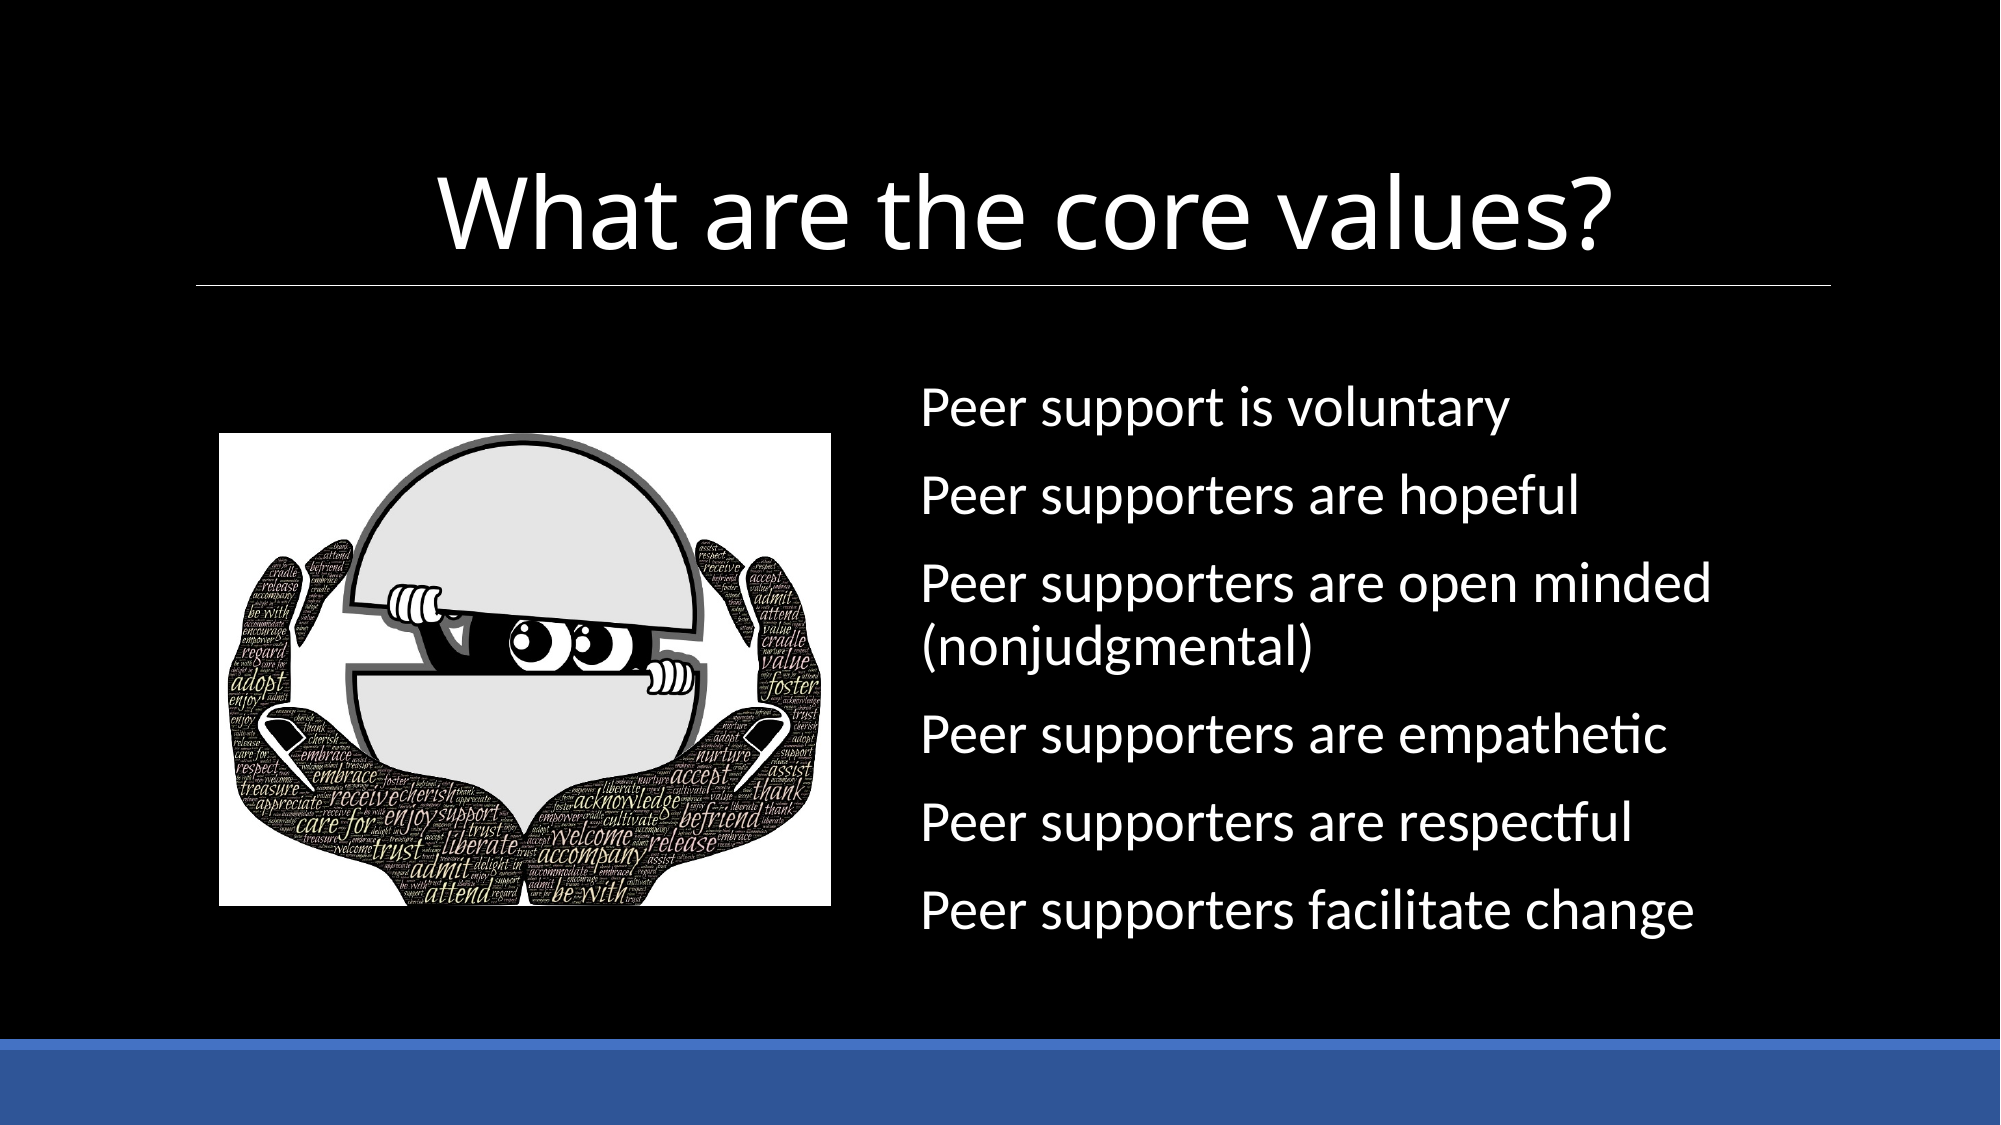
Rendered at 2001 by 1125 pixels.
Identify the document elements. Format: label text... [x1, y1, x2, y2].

picture [219, 433, 831, 906]
list Peer support is voluntary Peer supporters are hopeful Peer supporters are open minded (nonjudgmental) Peer supporters are empathetic Peer supporters are respectful Peer supporters facilitate change [830, 368, 1941, 840]
title What are the core values? [144, 39, 1906, 278]
